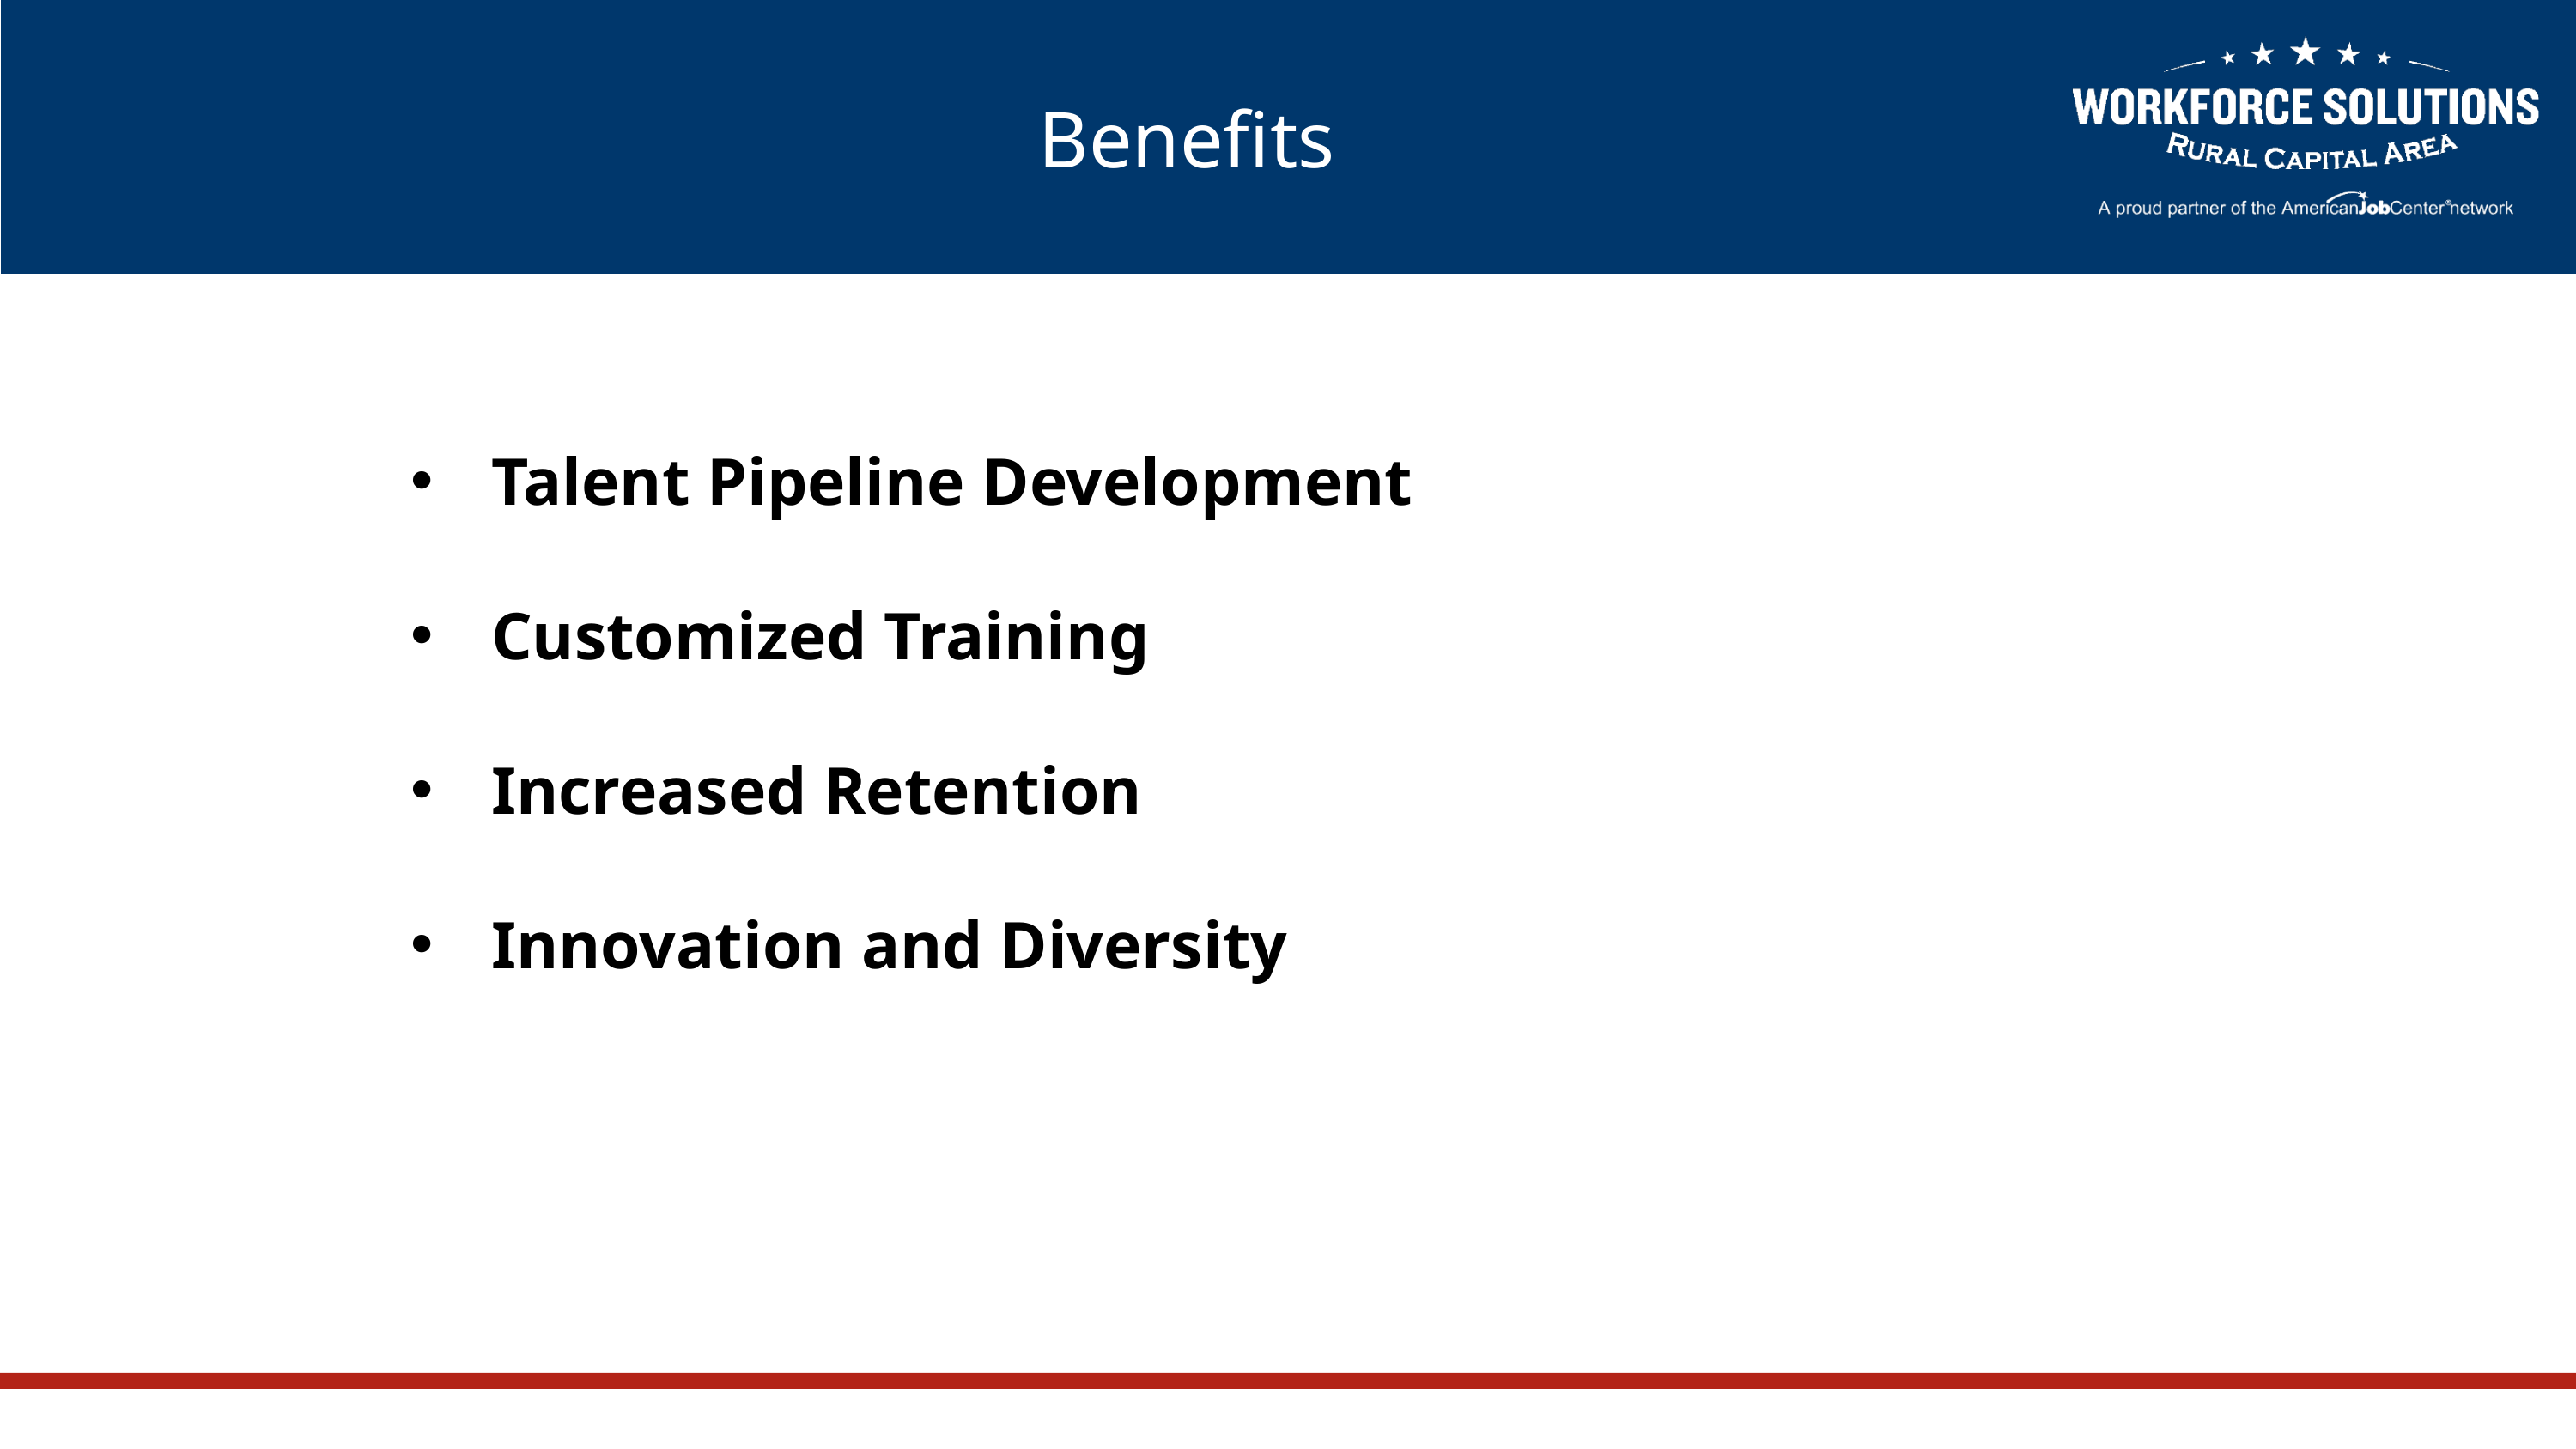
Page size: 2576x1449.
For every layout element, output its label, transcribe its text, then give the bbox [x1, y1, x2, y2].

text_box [0, 0, 2576, 274]
text_box Talent Pipeline Development Customized Training Increased Retention Innovation and Diversity [398, 434, 2050, 988]
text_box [0, 1279, 2576, 1449]
picture [2050, 13, 2561, 234]
